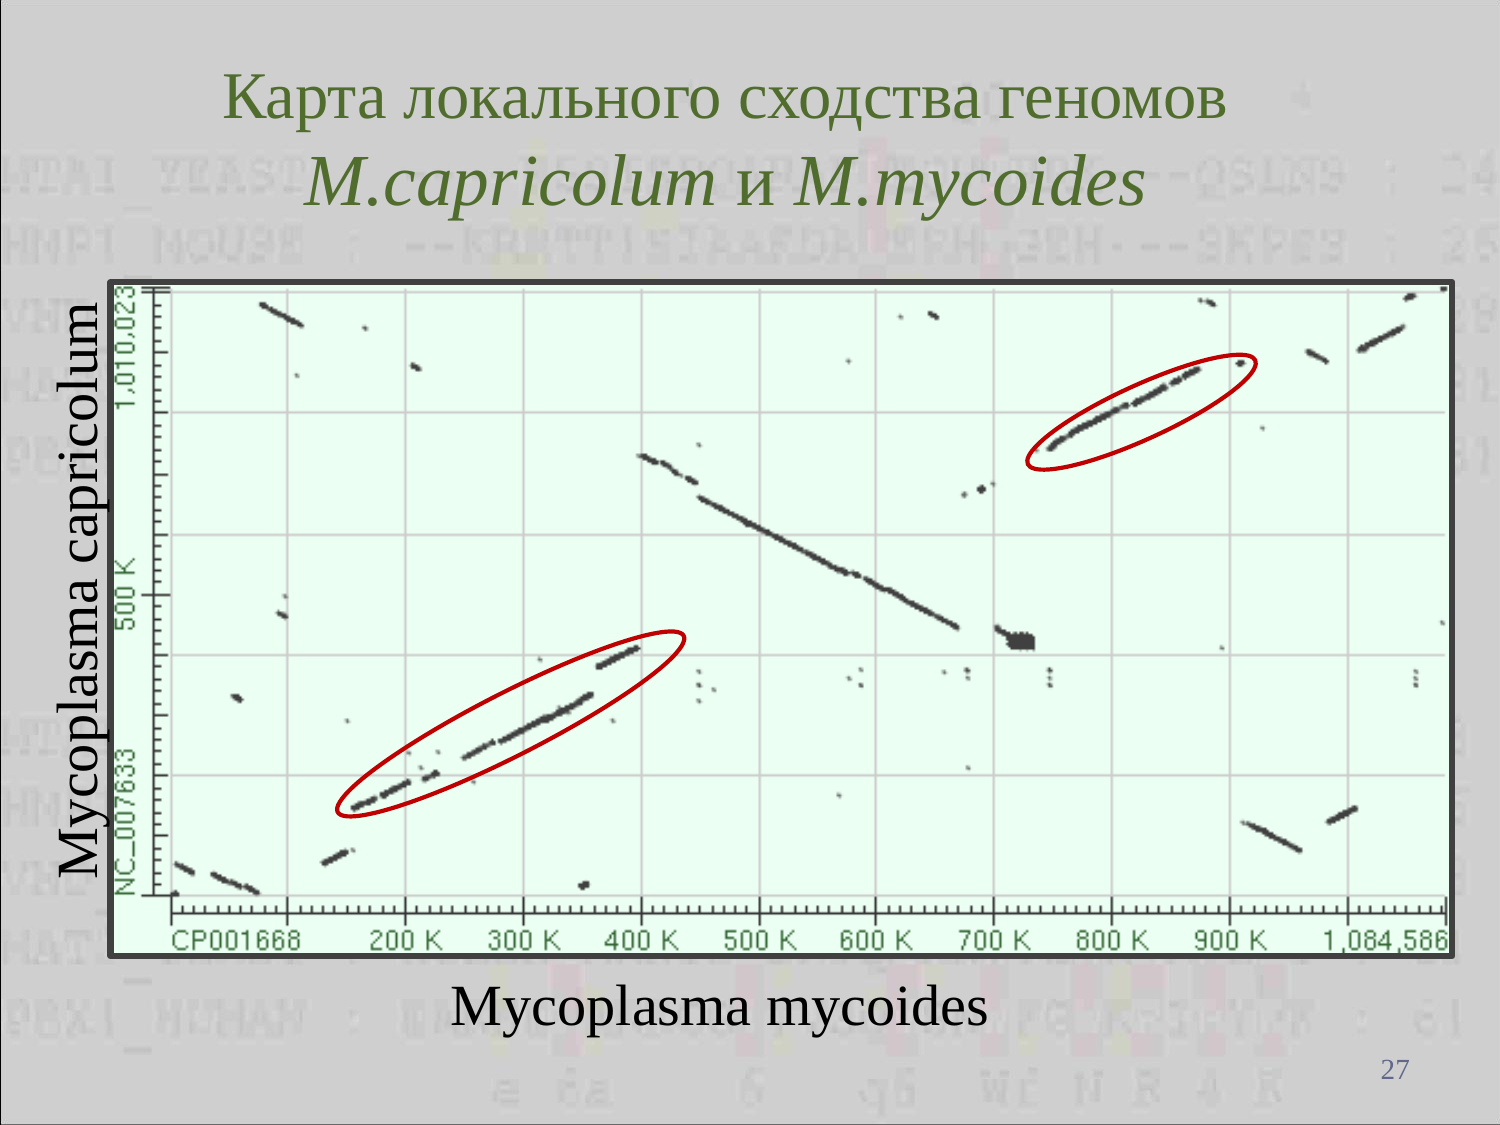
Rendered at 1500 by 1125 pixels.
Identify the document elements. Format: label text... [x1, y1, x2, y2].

slide_number 27 [1074, 1054, 1426, 1103]
picture [0, 0, 1500, 1125]
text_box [31, 284, 1450, 1046]
title Карта локального сходства геномов M.capricolum и M.mycoides [88, 42, 1364, 230]
